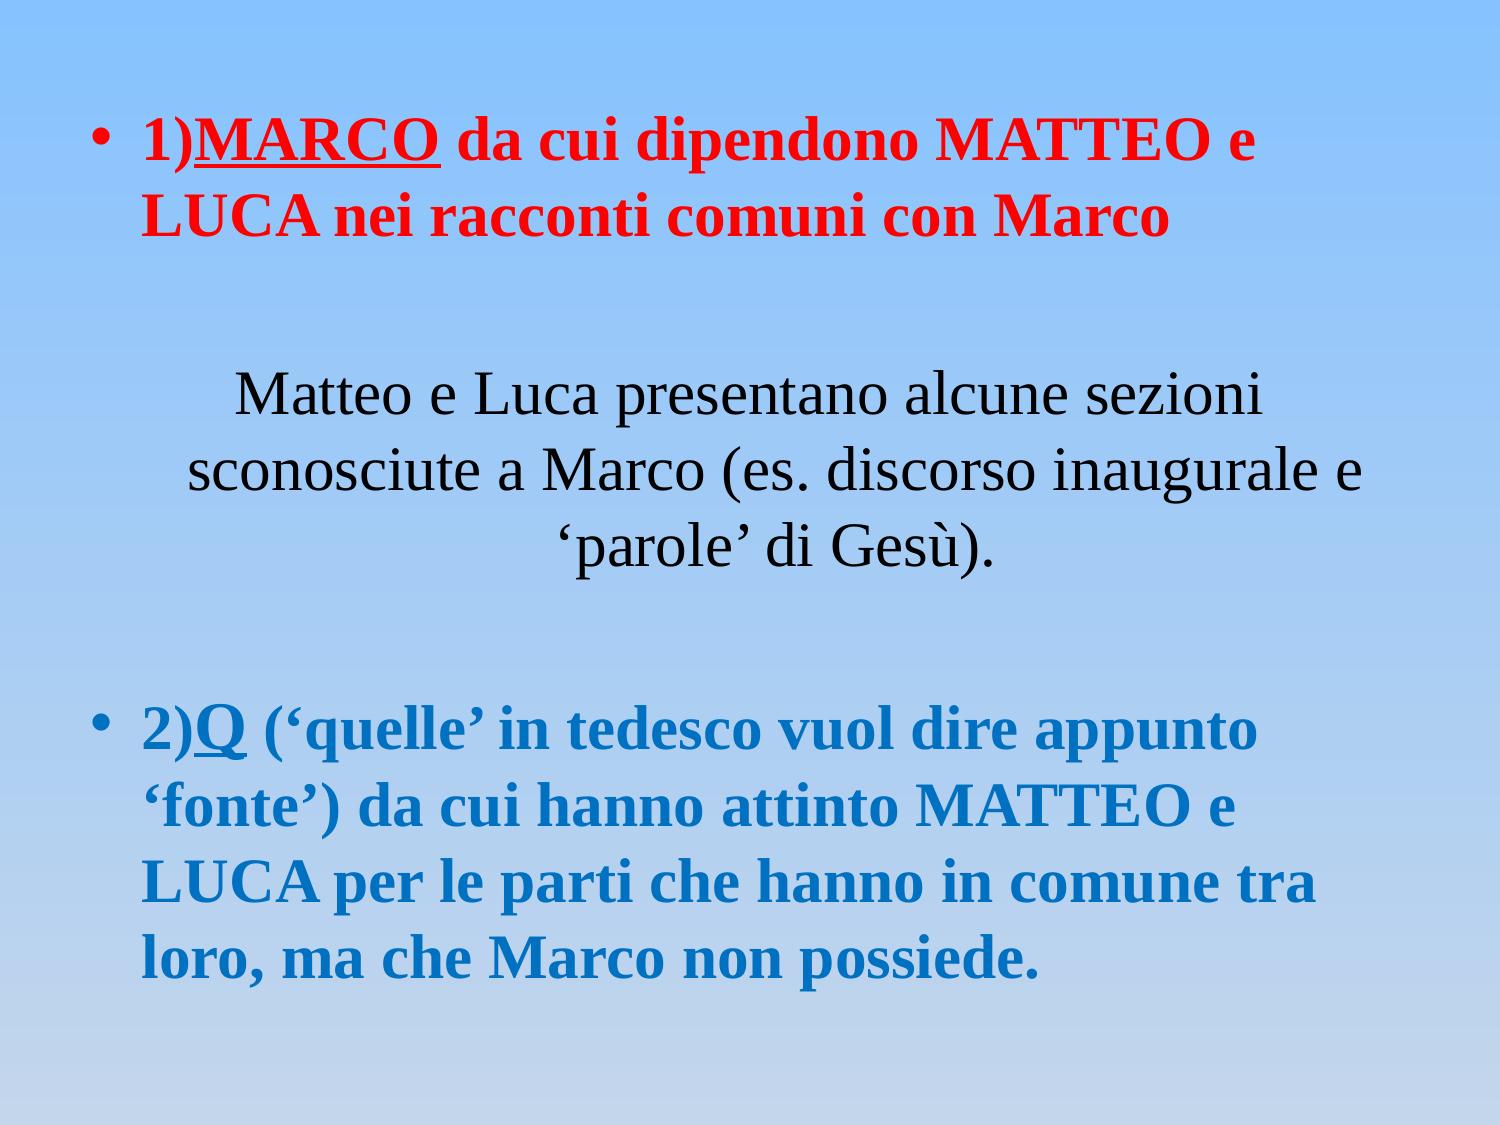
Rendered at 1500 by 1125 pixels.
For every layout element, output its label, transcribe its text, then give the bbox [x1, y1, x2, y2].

list 1)MARCO da cui dipendono MATTEO e LUCA nei racconti comuni con Marco Matteo e Luca presentano alcune sezioni sconosciute a Marco (es. discorso inaugurale e ‘parole’ di Gesù). 2)Q (‘quelle’ in tedesco vuol dire appunto ‘fonte’) da cui hanno attinto MATTEO e LUCA per le parti che hanno in comune tra loro, ma che Marco non possiede. [75, 90, 1425, 1005]
